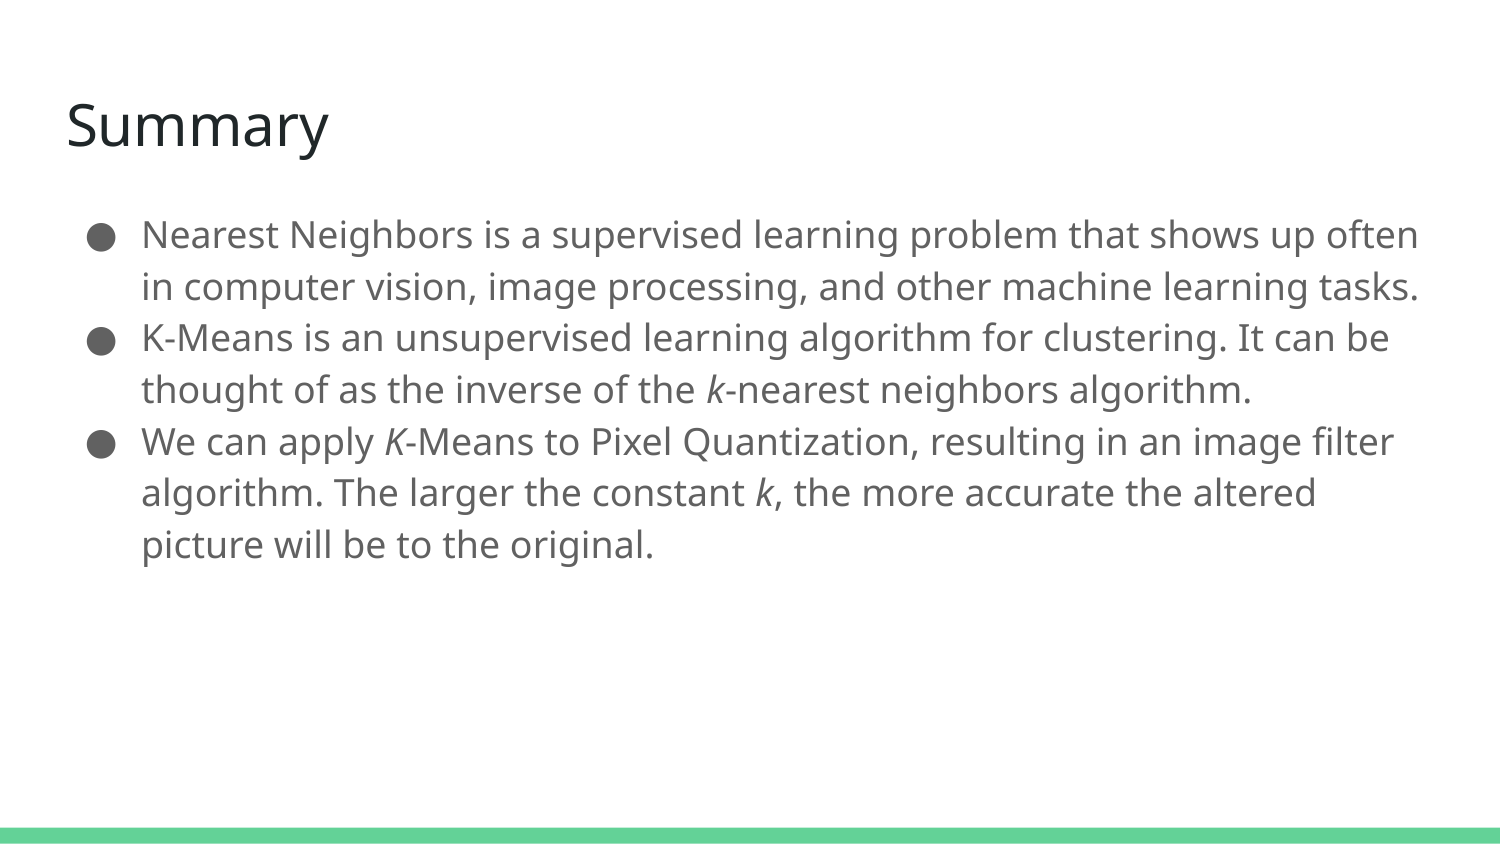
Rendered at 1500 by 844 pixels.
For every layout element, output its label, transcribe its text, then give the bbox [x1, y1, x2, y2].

title Summary [51, 72, 1449, 167]
list Nearest Neighbors is a supervised learning problem that shows up often in computer vision, image processing, and other machine learning tasks. K-Means is an unsupervised learning algorithm for clustering. It can be thought of as the inverse of the k-nearest neighbors algorithm. We can apply K-Means to Pixel Quantization, resulting in an image filter algorithm. The larger the constant k, the more accurate the altered picture will be to the original. [51, 189, 1449, 750]
